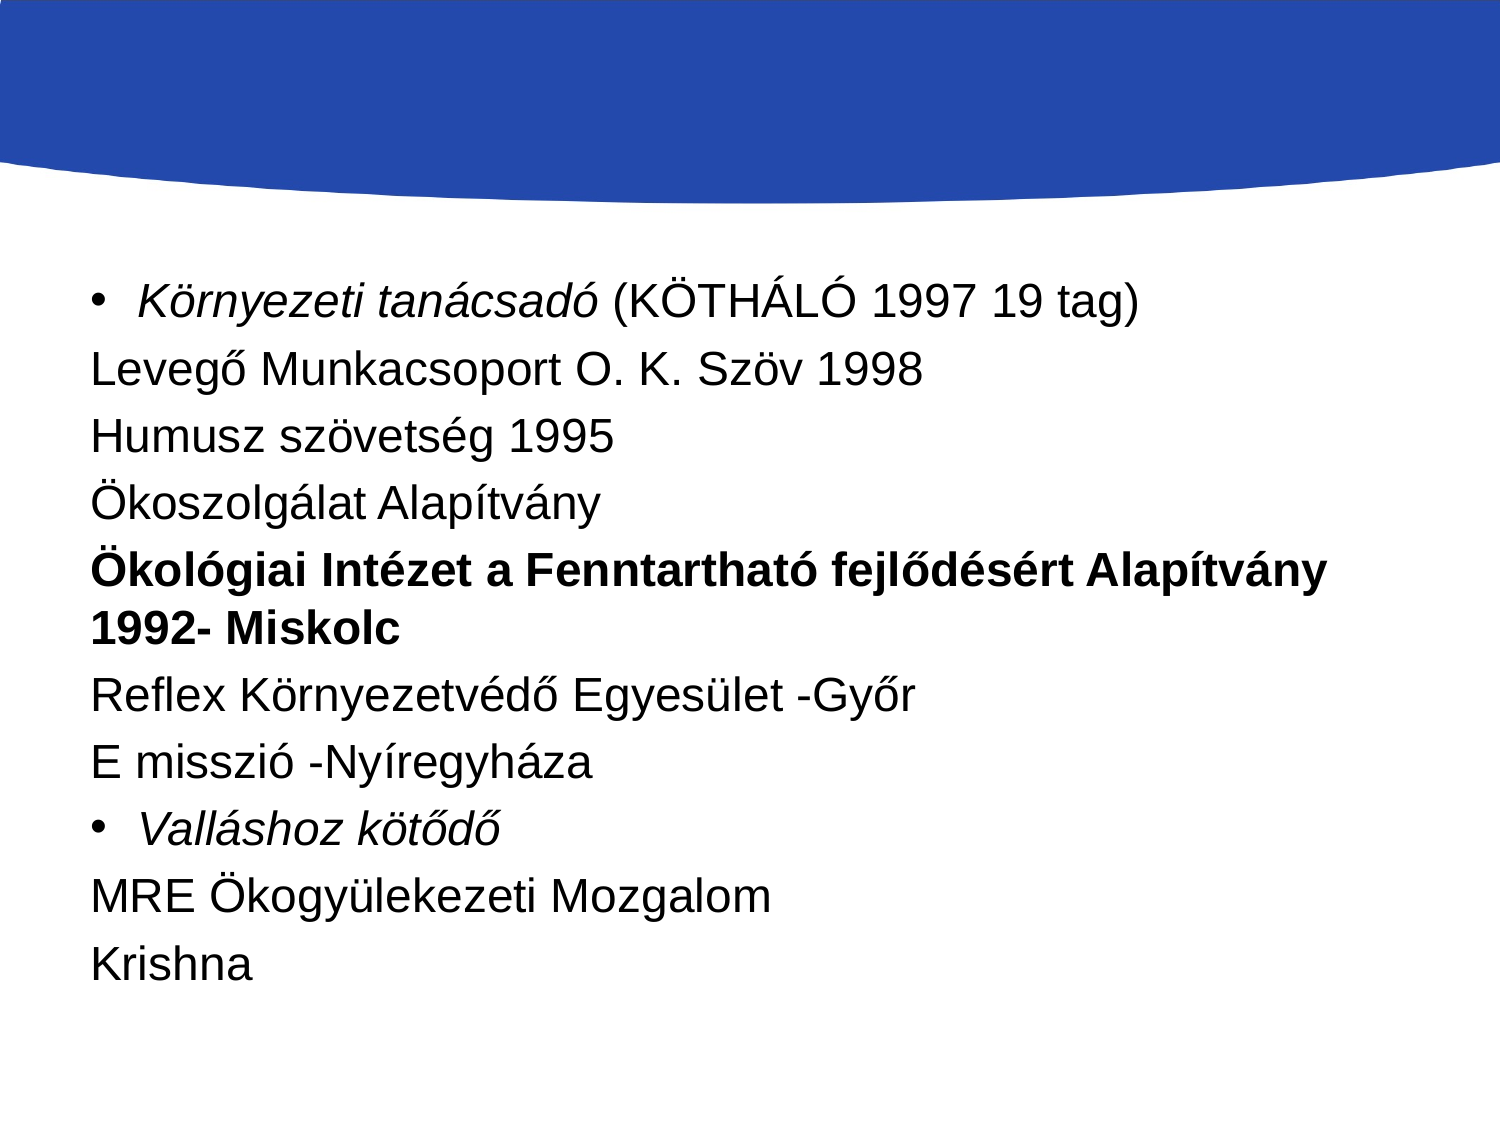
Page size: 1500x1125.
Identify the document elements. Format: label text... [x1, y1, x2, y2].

list Környezeti tanácsadó (KÖTHÁLÓ 1997 19 tag) Levegő Munkacsoport O. K. Szöv 1998 Humusz szövetség 1995 Ökoszolgálat Alapítvány Ökológiai Intézet a Fenntartható fejlődésért Alapítvány 1992- Miskolc Reflex Környezetvédő Egyesület -Győr E misszió -Nyíregyháza Valláshoz kötődő MRE Ökogyülekezeti Mozgalom Krishna [75, 262, 1425, 1005]
picture [0, 0, 1500, 1125]
